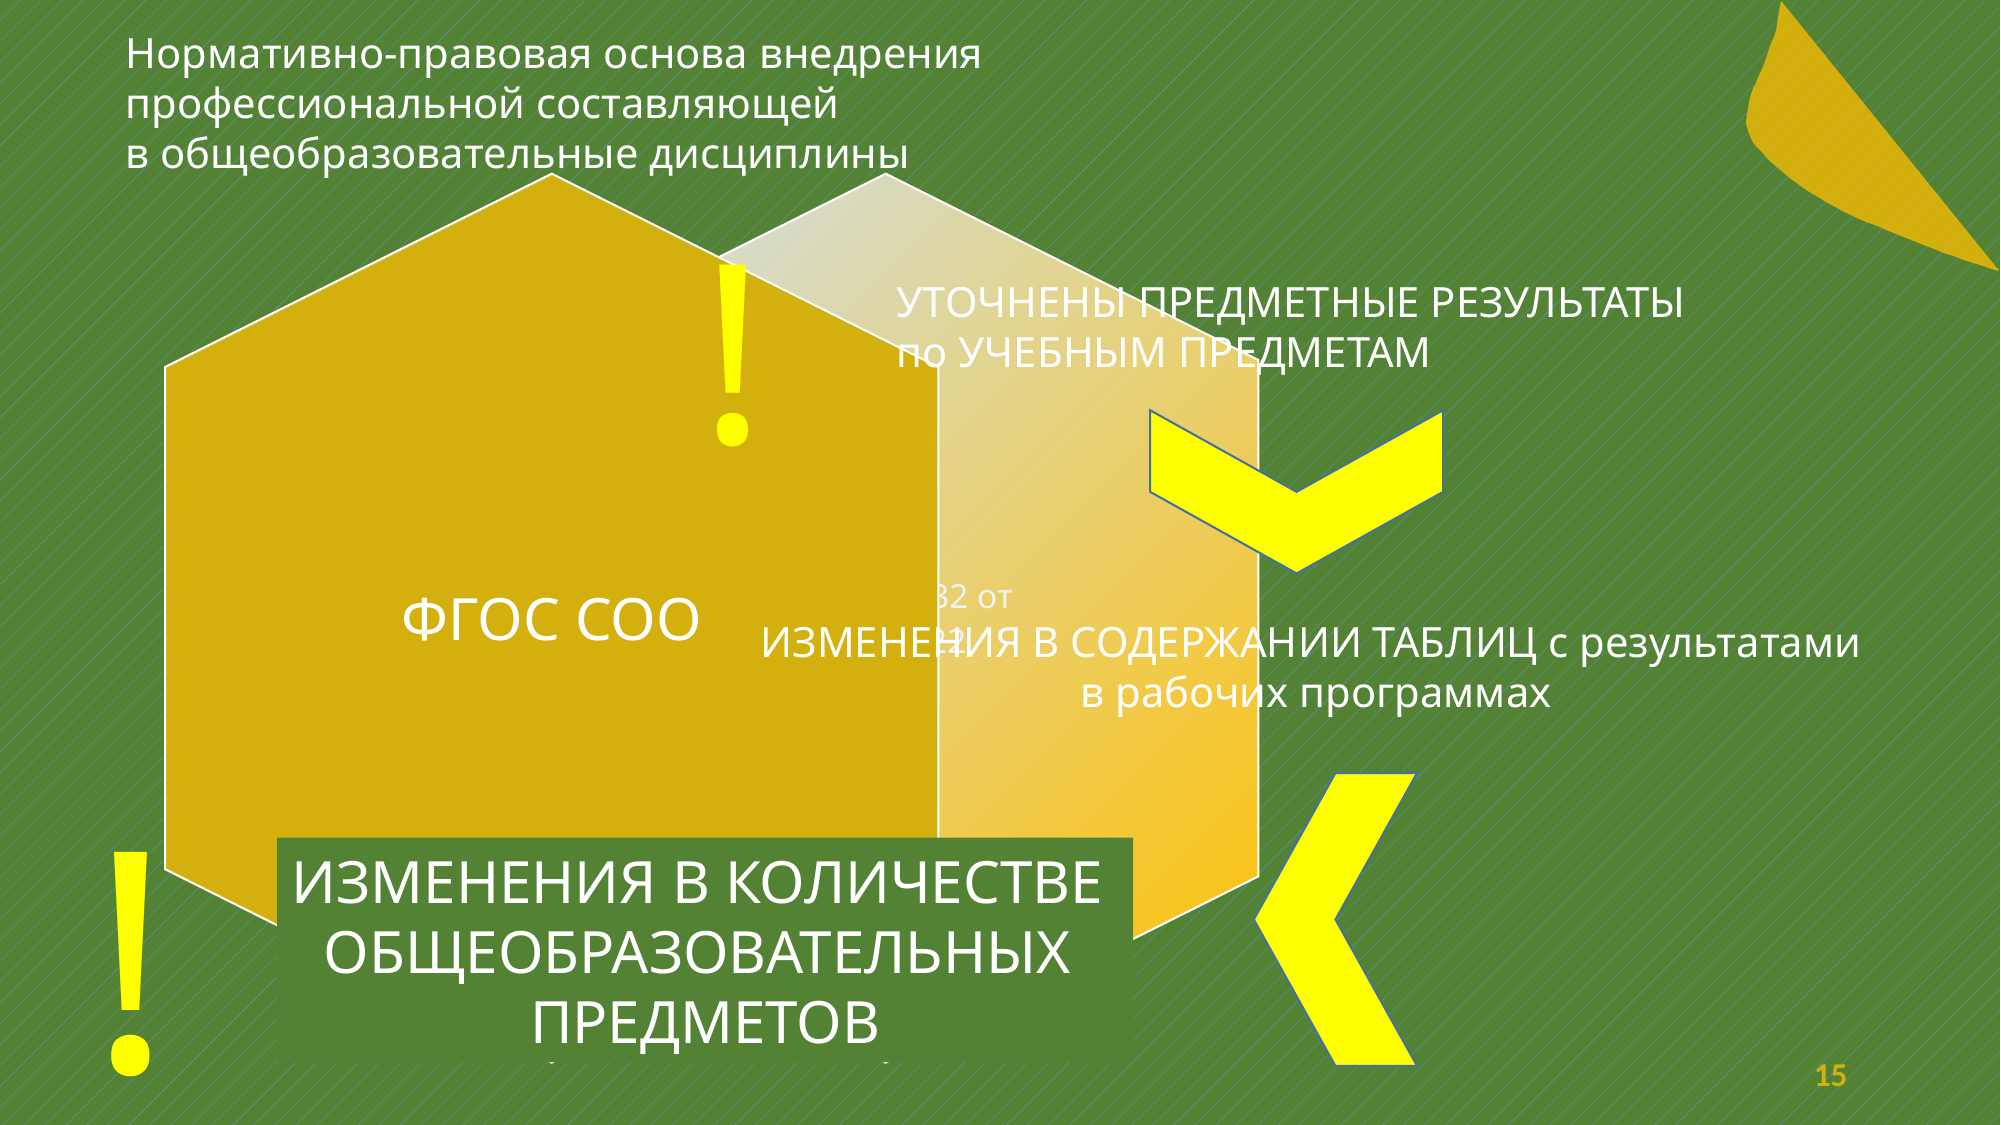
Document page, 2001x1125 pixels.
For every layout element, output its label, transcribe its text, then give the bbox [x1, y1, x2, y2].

text_box Нормативно-правовая основа внедрения профессиональной составляющей в общеобразовательные дисциплины [110, 19, 1009, 173]
text_box ИЗМЕНЕНИЯ В СОДЕРЖАНИИ ТАБЛИЦ с результатами в рабочих программах [1259, 608, 1887, 724]
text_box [0, 173, 1259, 1063]
slide_number 15 [1412, 1042, 1863, 1103]
text_box [1259, 771, 1419, 1068]
text_box УТОЧНЕНЫ ПРЕДМЕТНЫЕ РЕЗУЛЬТАТЫ по УЧЕБНЫМ ПРЕДМЕТАМ [1259, 268, 1711, 384]
text_box [1745, 1, 1999, 271]
text_box ! [74, 1063, 188, 1125]
text_box [1259, 408, 1445, 575]
